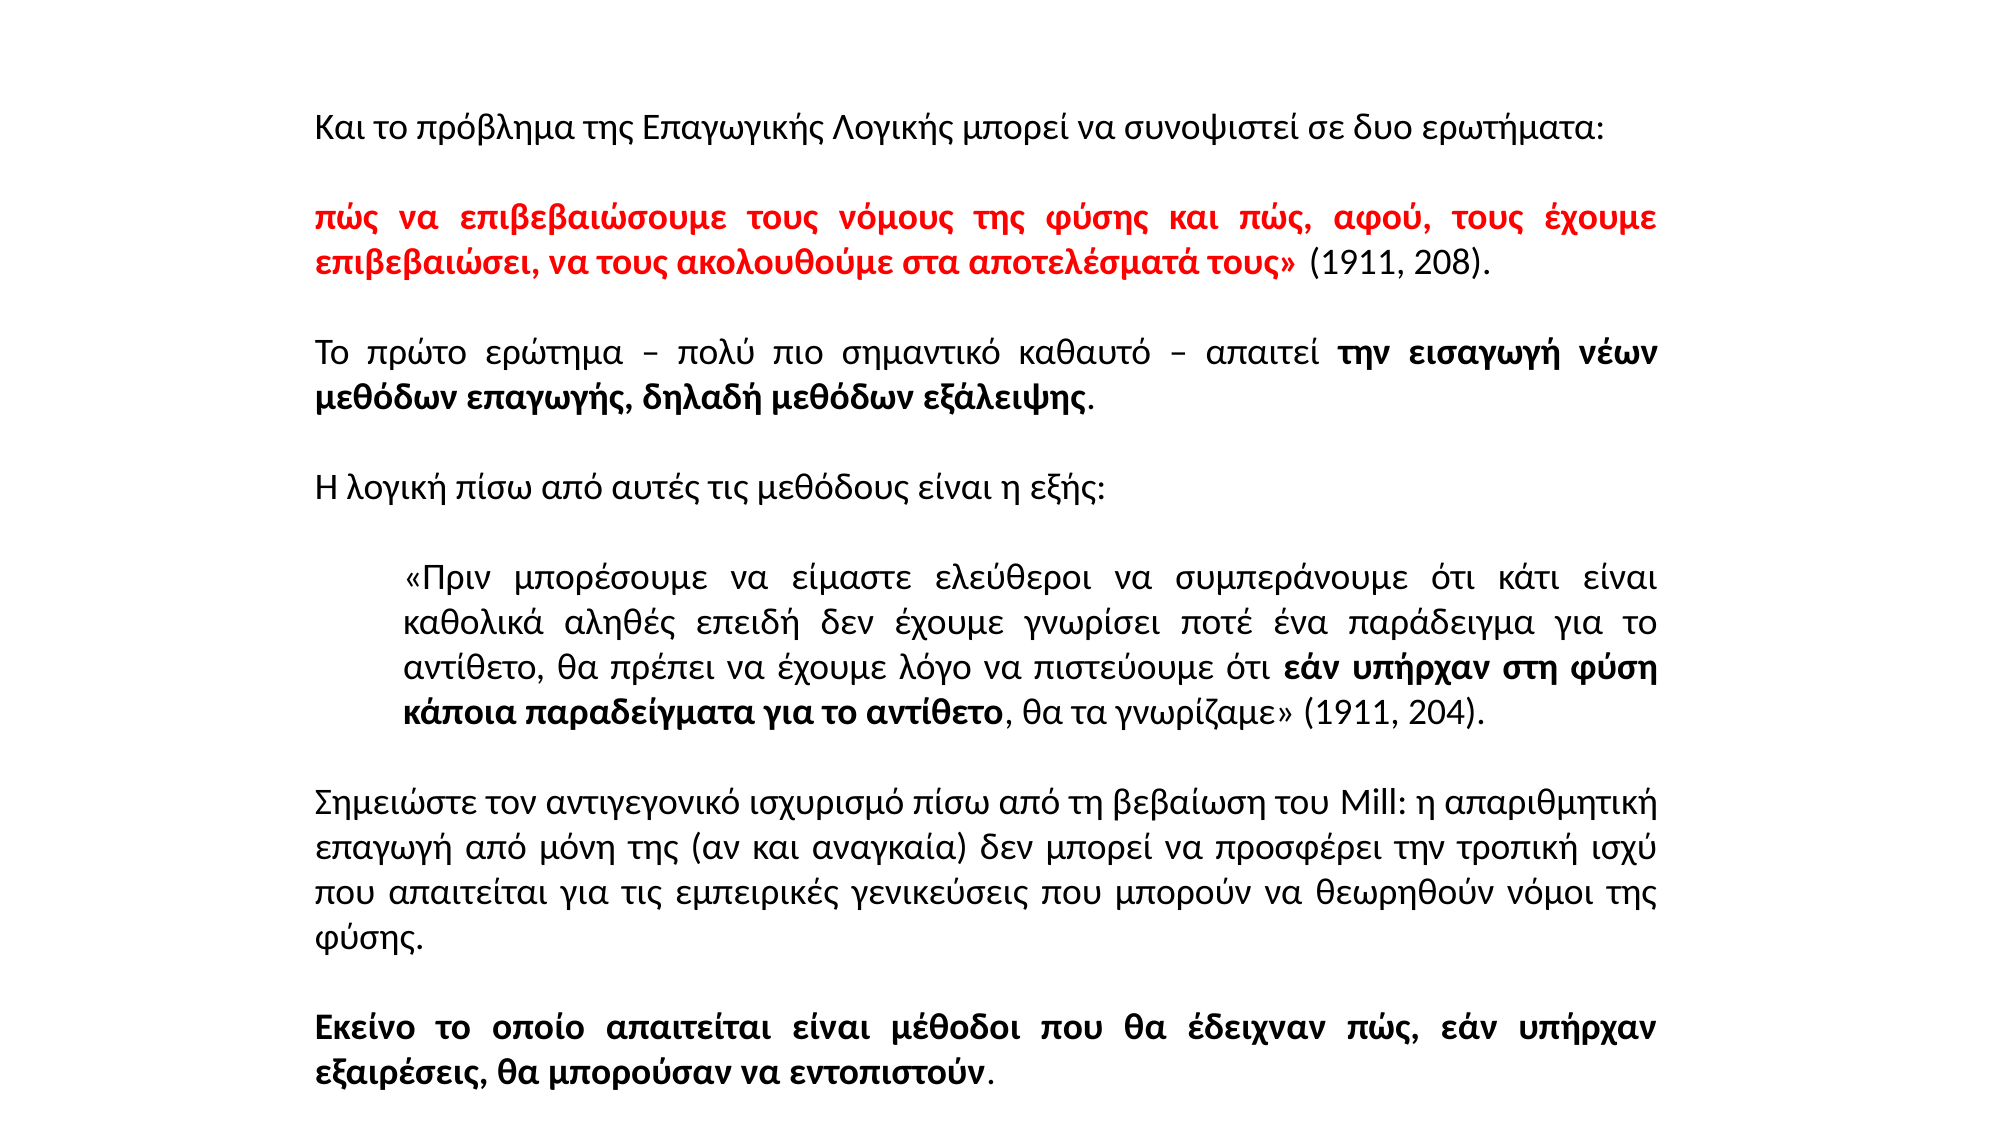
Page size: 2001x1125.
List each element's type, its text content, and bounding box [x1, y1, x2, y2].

text_box Και το πρόβλημα της Επαγωγικής Λογικής μπορεί να συνοψιστεί σε δυο ερωτήματα: πώς να επιβεβαιώσουμε τους νόμους της φύσης και πώς, αφού, τους έχουμε επιβεβαιώσει, να τους ακολουθούμε στα αποτελέσματά τους» (1911, 208). Το πρώτο ερώτημα – πολύ πιο σημαντικό καθαυτό – απαιτεί την εισαγωγή νέων μεθόδων επαγωγής, δηλαδή μεθόδων εξάλειψης. Η λογική πίσω από αυτές τις μεθόδους είναι η εξής: «Πριν μπορέσουμε να είμαστε ελεύθεροι να συμπεράνουμε ότι κάτι είναι καθολικά αληθές επειδή δεν έχουμε γνωρίσει ποτέ ένα παράδειγμα για το αντίθετο, θα πρέπει να έχουμε λόγο να πιστεύουμε ότι εάν υπήρχαν στη φύση κάποια παραδείγματα για το αντίθετο, θα τα γνωρίζαμε» (1911, 204). Σημειώστε τον αντιγεγονικό ισχυρισμό πίσω από τη βεβαίωση του Mill: η απαριθμητική επαγωγή από μόνη της (αν και αναγκαία) δεν μπορεί να προσφέρει την τροπική ισχύ που απαιτείται για τις εμπειρικές γενικεύσεις που μπορούν να θεωρηθούν νόμοι της φύσης. Εκείνο το οποίο απαιτείται είναι μέθοδοι που θα έδειχναν πώς, εάν υπήρχαν εξαιρέσεις, θα μπορούσαν να εντοπιστούν. [300, 94, 1674, 1100]
